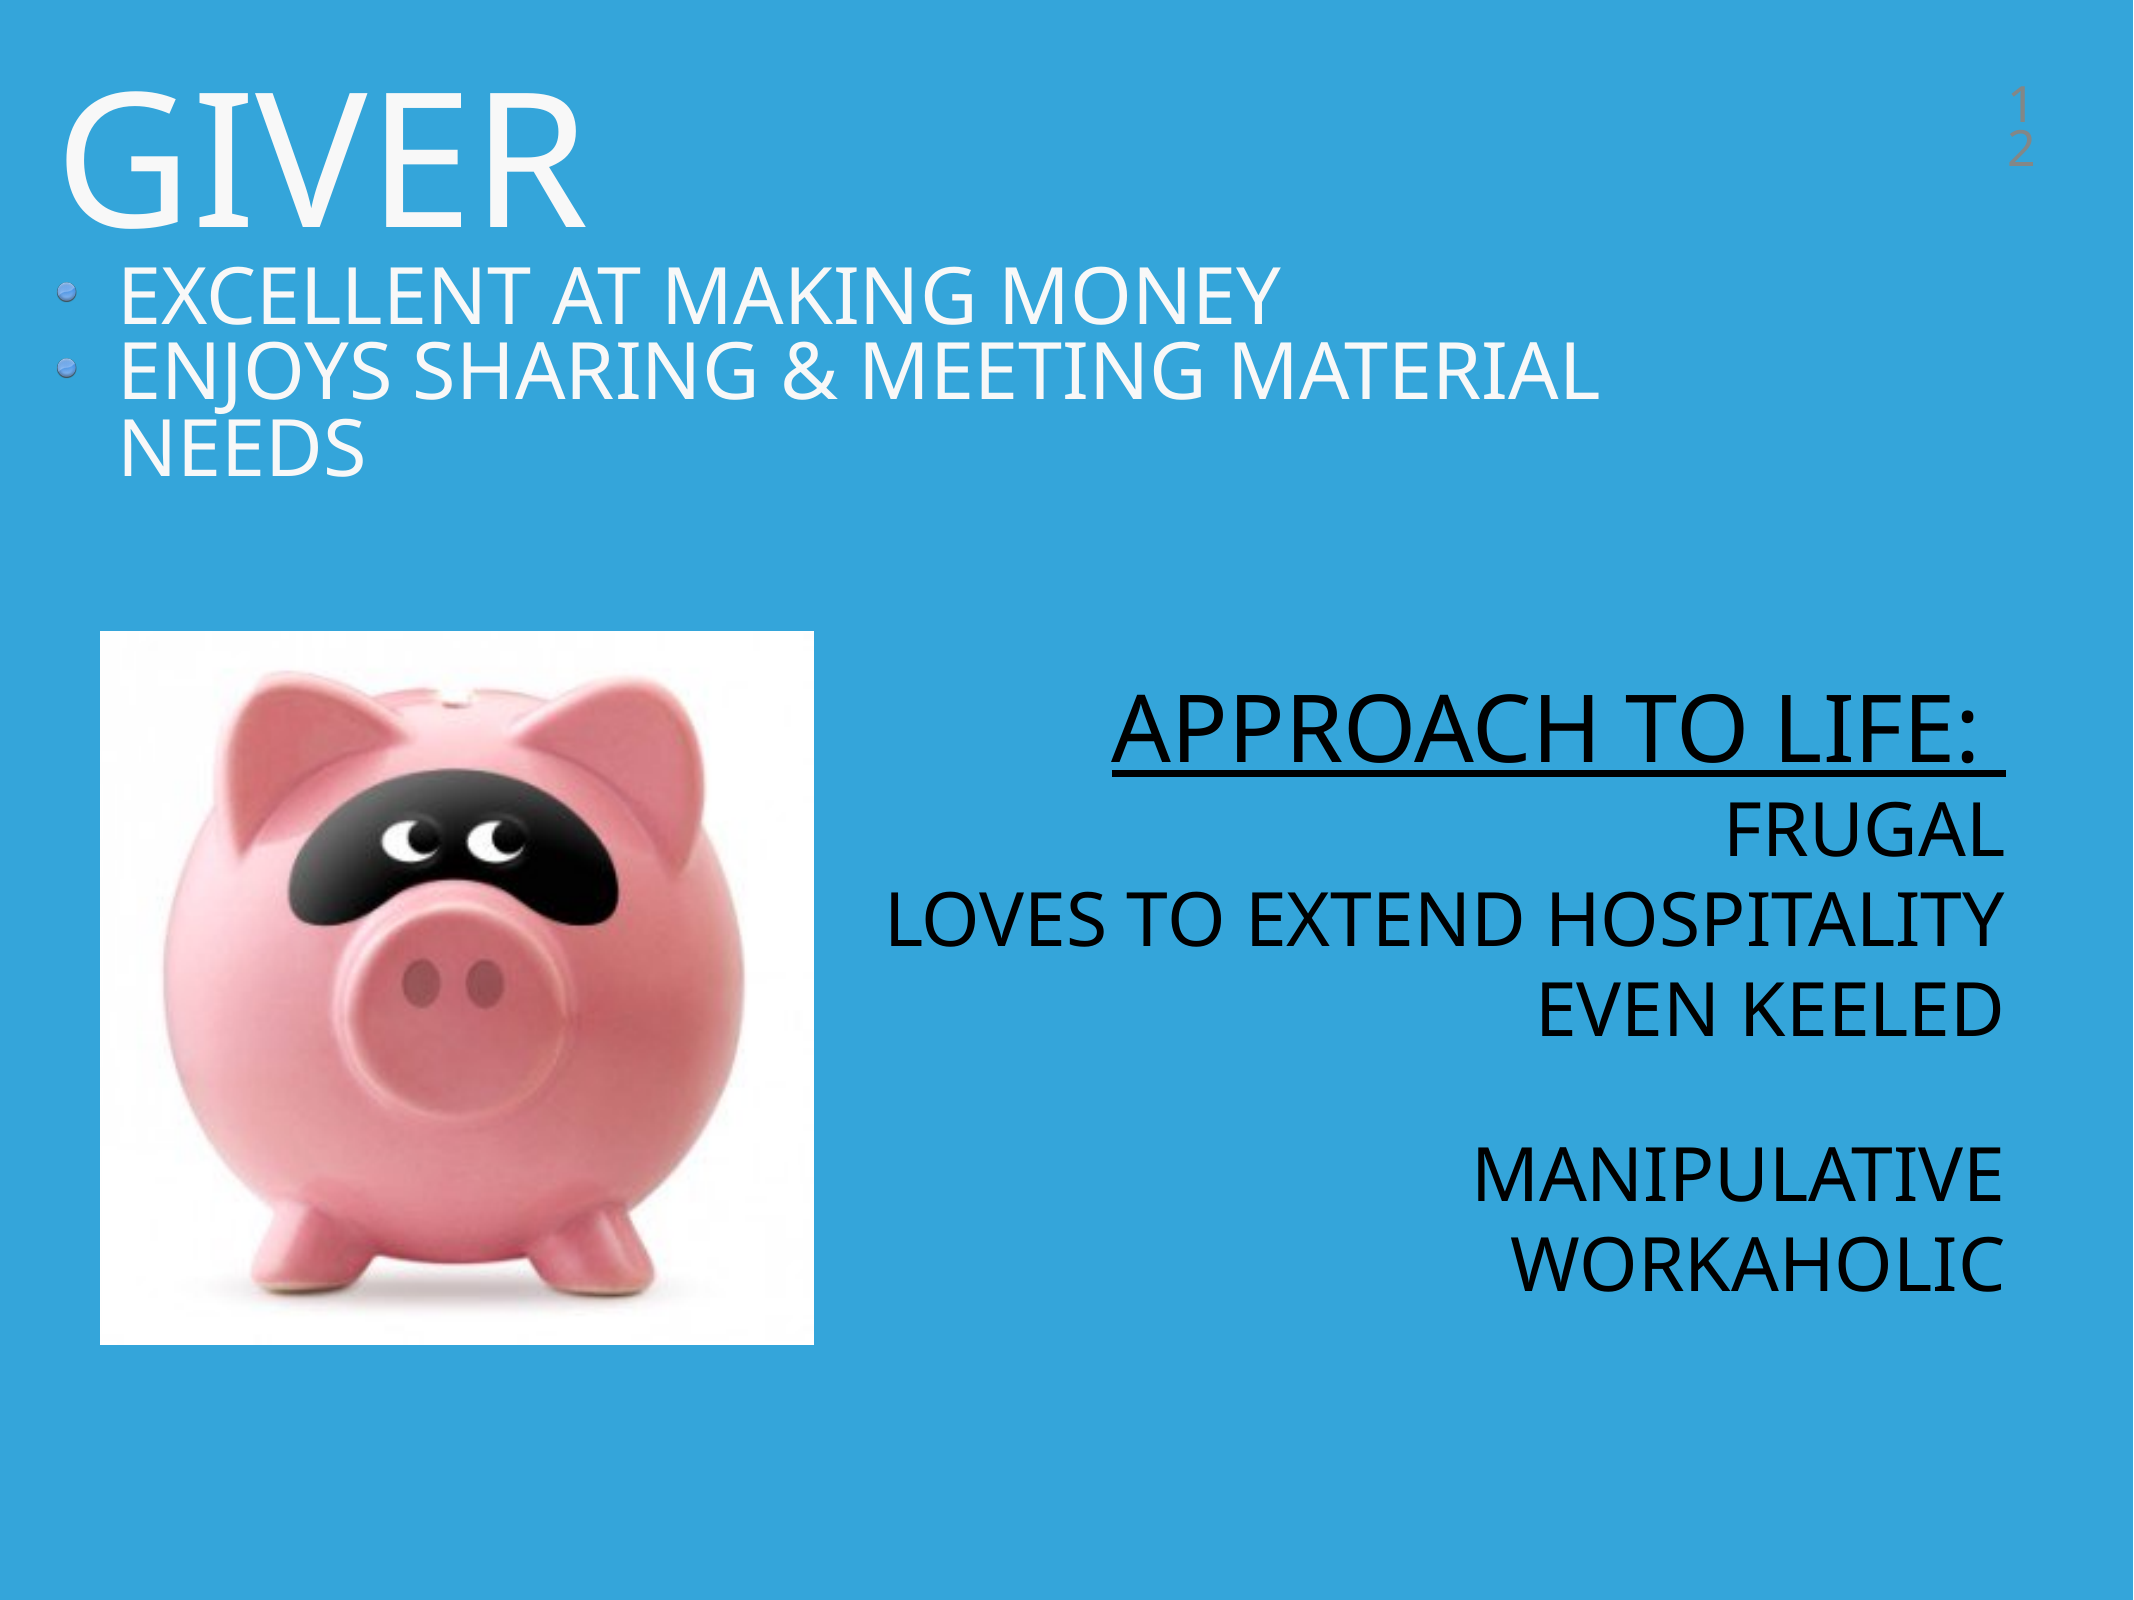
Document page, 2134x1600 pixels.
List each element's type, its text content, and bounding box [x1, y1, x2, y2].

text_box APPROACH TO LIFE: FRUGAL LOVES TO EXTEND HOSPITALITY EVEN KEELED MANIPULATIVE WORKAHOLIC [815, 660, 2014, 1315]
slide_number 12 [1998, 70, 2067, 147]
picture [55, 356, 78, 379]
list GIVER EXCELLENT AT MAKING MONEY ENJOYS SHARING & MEETING MATERIAL NEEDS [46, 60, 1754, 515]
picture [55, 280, 78, 303]
picture [100, 630, 815, 1345]
